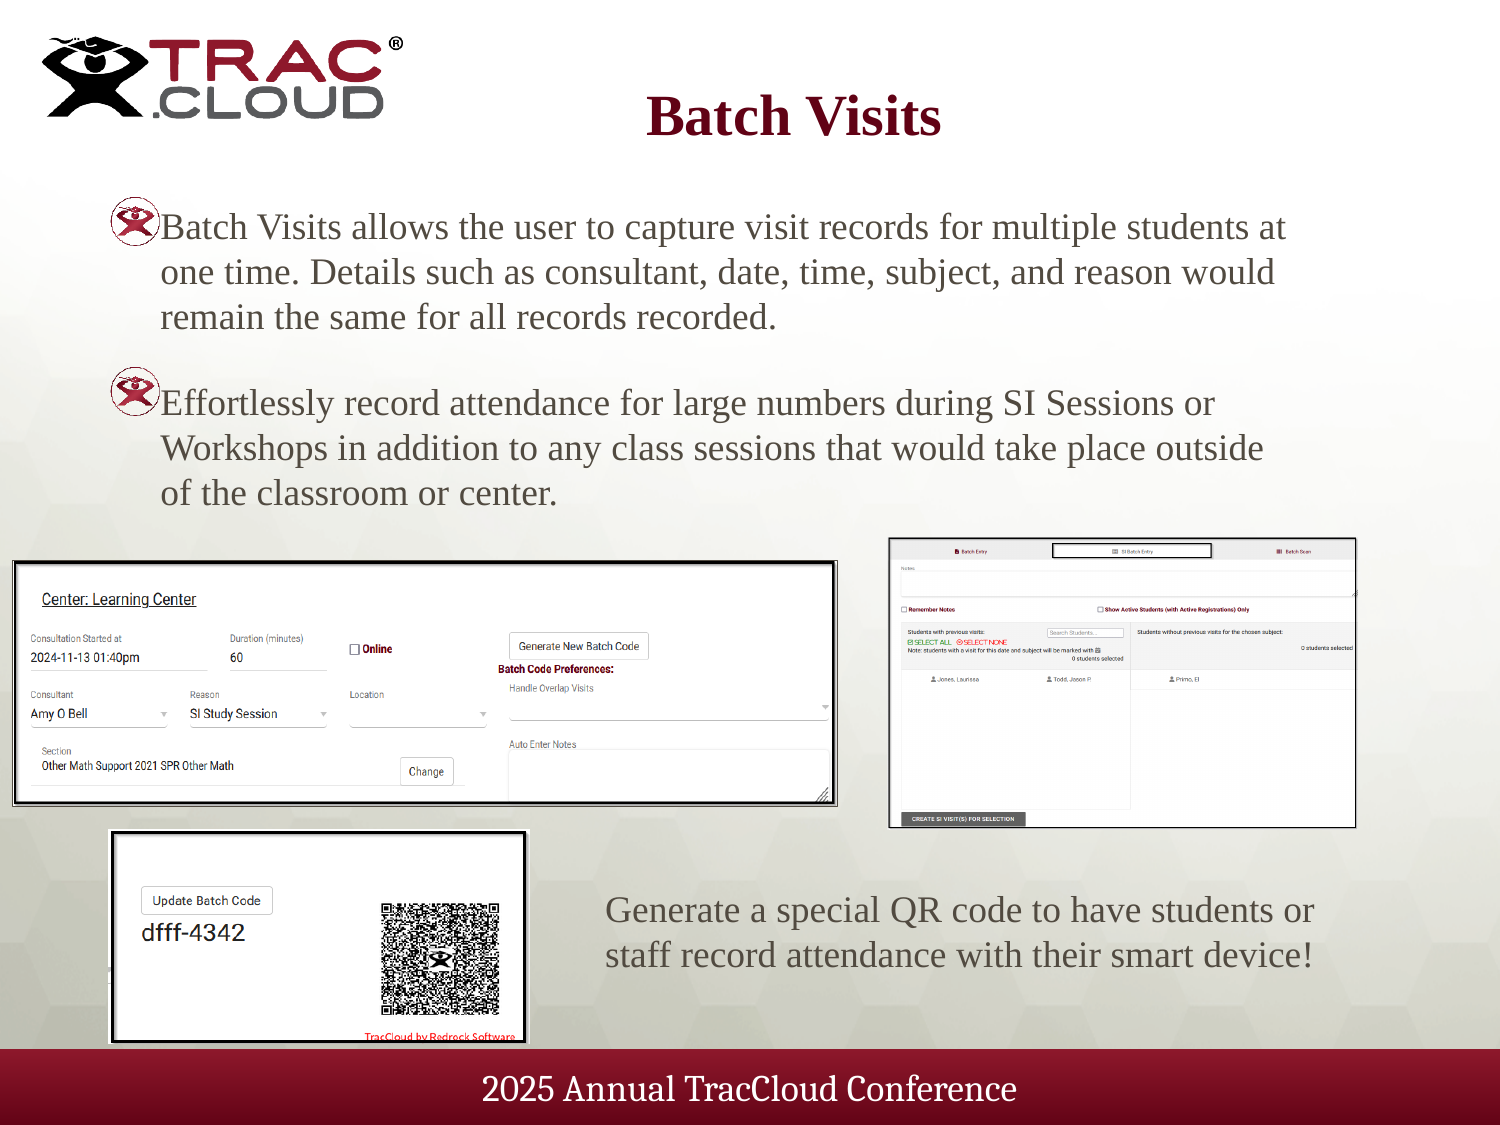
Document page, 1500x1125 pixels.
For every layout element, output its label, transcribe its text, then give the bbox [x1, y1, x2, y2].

picture [0, 28, 1500, 1049]
text_box Generate a special QR code to have students or staff record attendance with their smart device! [590, 877, 1339, 983]
text_box Effortlessly record attendance for large numbers during SI Sessions or Workshops in addition to any class sessions that would take place outside of the classroom or center. [145, 370, 1301, 521]
text_box Batch Visits allows the user to capture visit records for multiple students at one time. Details such as consultant, date, time, subject, and reason would remain the same for all records recorded. [145, 194, 1350, 345]
text_box Batch Visits [631, 70, 1382, 155]
